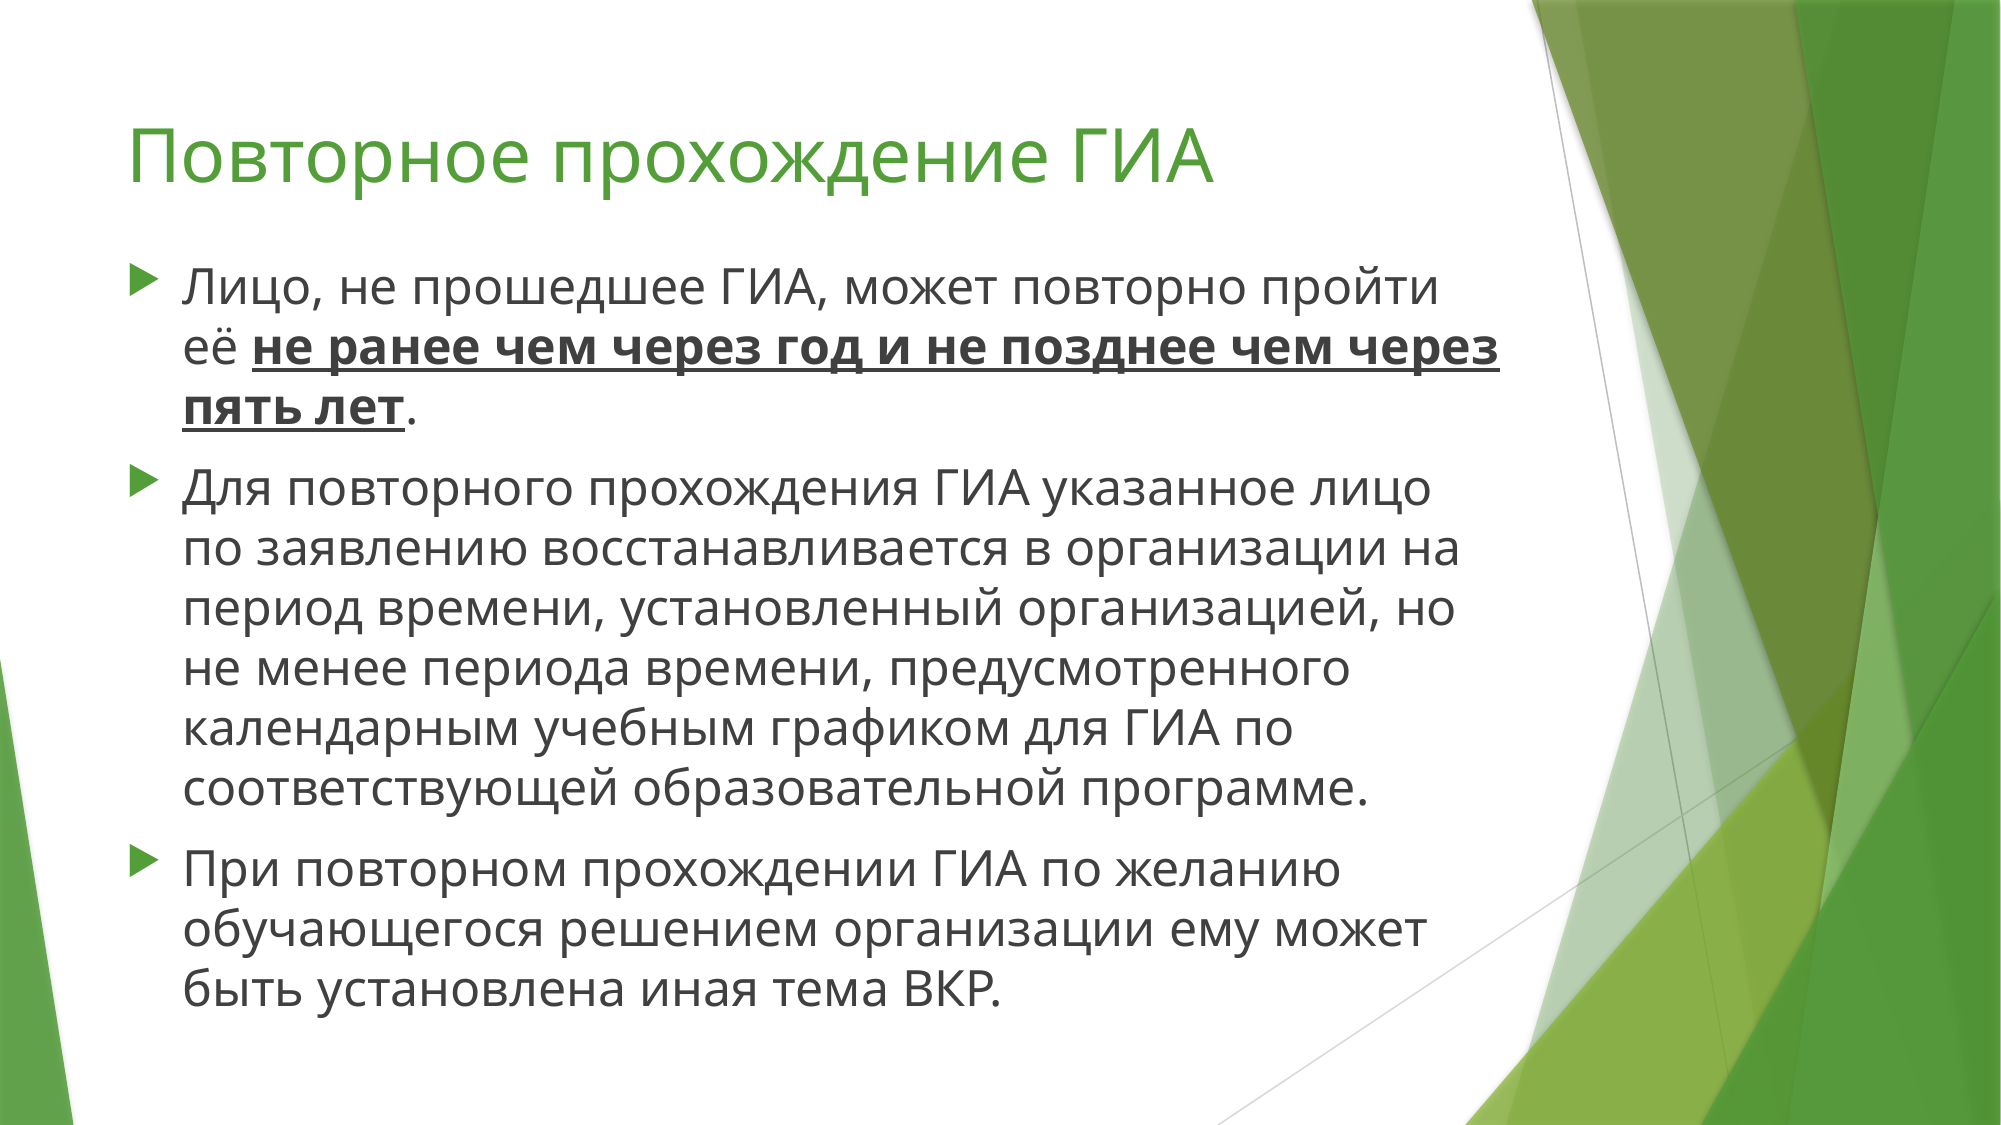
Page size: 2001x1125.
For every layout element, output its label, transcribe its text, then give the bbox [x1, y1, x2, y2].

list Лицо, не прошедшее ГИА, может повторно пройти её не ранее чем через год и не позднее чем через пять лет. Для повторного прохождения ГИА указанное лицо по заявлению восстанавливается в организации на период времени, установленный организацией, но не менее периода времени, предусмотренного календарным учебным графиком для ГИА по соответствующей образовательной программе. При повторном прохождении ГИА по желанию обучающегося решением организации ему может быть установлена иная тема ВКР. [111, 247, 1522, 1100]
title Повторное прохождение ГИА [111, 99, 1522, 220]
